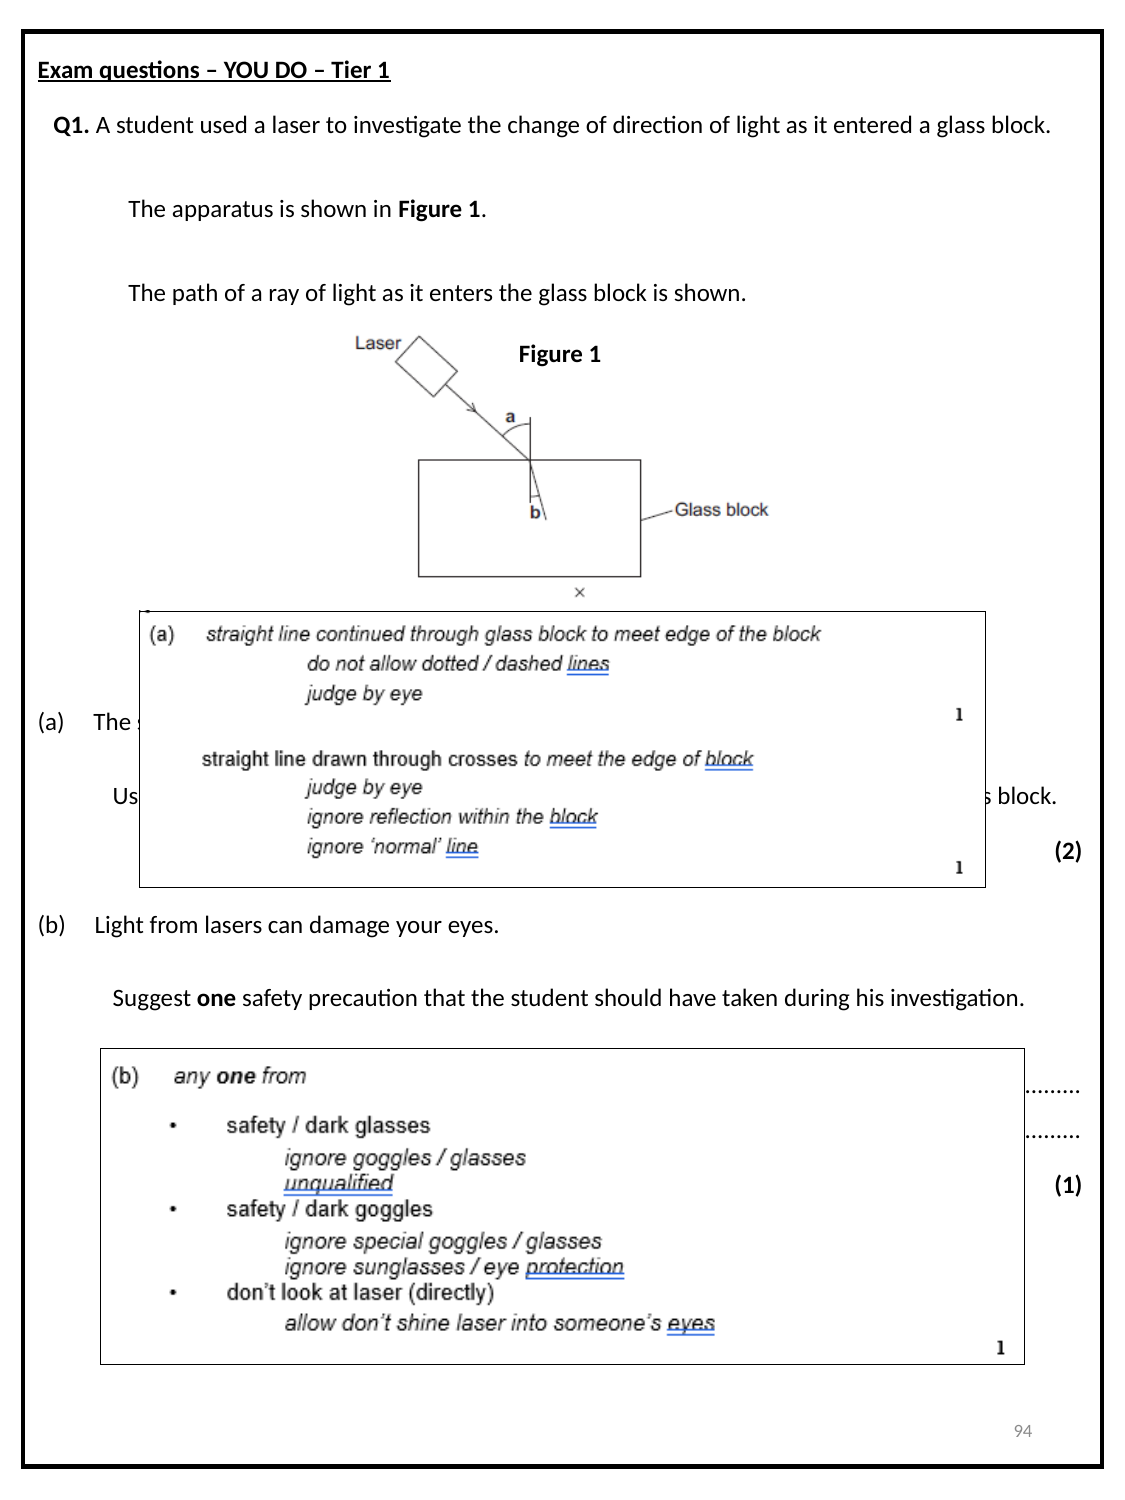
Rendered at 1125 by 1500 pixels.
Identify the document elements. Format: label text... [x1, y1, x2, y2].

text_box Exam questions – YOU DO – Tier 1 [22, 30, 1103, 1468]
picture [100, 1048, 1025, 1365]
text_box Q1. A student used a laser to investigate the change of direction of light as it entered a glass block. The apparatus is shown in Figure 1. The path of a ray of light as it enters the glass block is shown. Figure 1 (a) The student marked crosses to show the path of the ray of light that left the glass block. Use a ruler to help you to draw the path of the ray of light through and out of the glass block. (2) (b) Light from lasers can damage your eyes. Suggest one safety precaution that the student should have taken during his investigation. ...................................................................................................................................................................................................................................................................................................................... (1) [22, 99, 1102, 1206]
slide_number 94 [794, 1390, 1048, 1471]
picture [139, 330, 986, 888]
